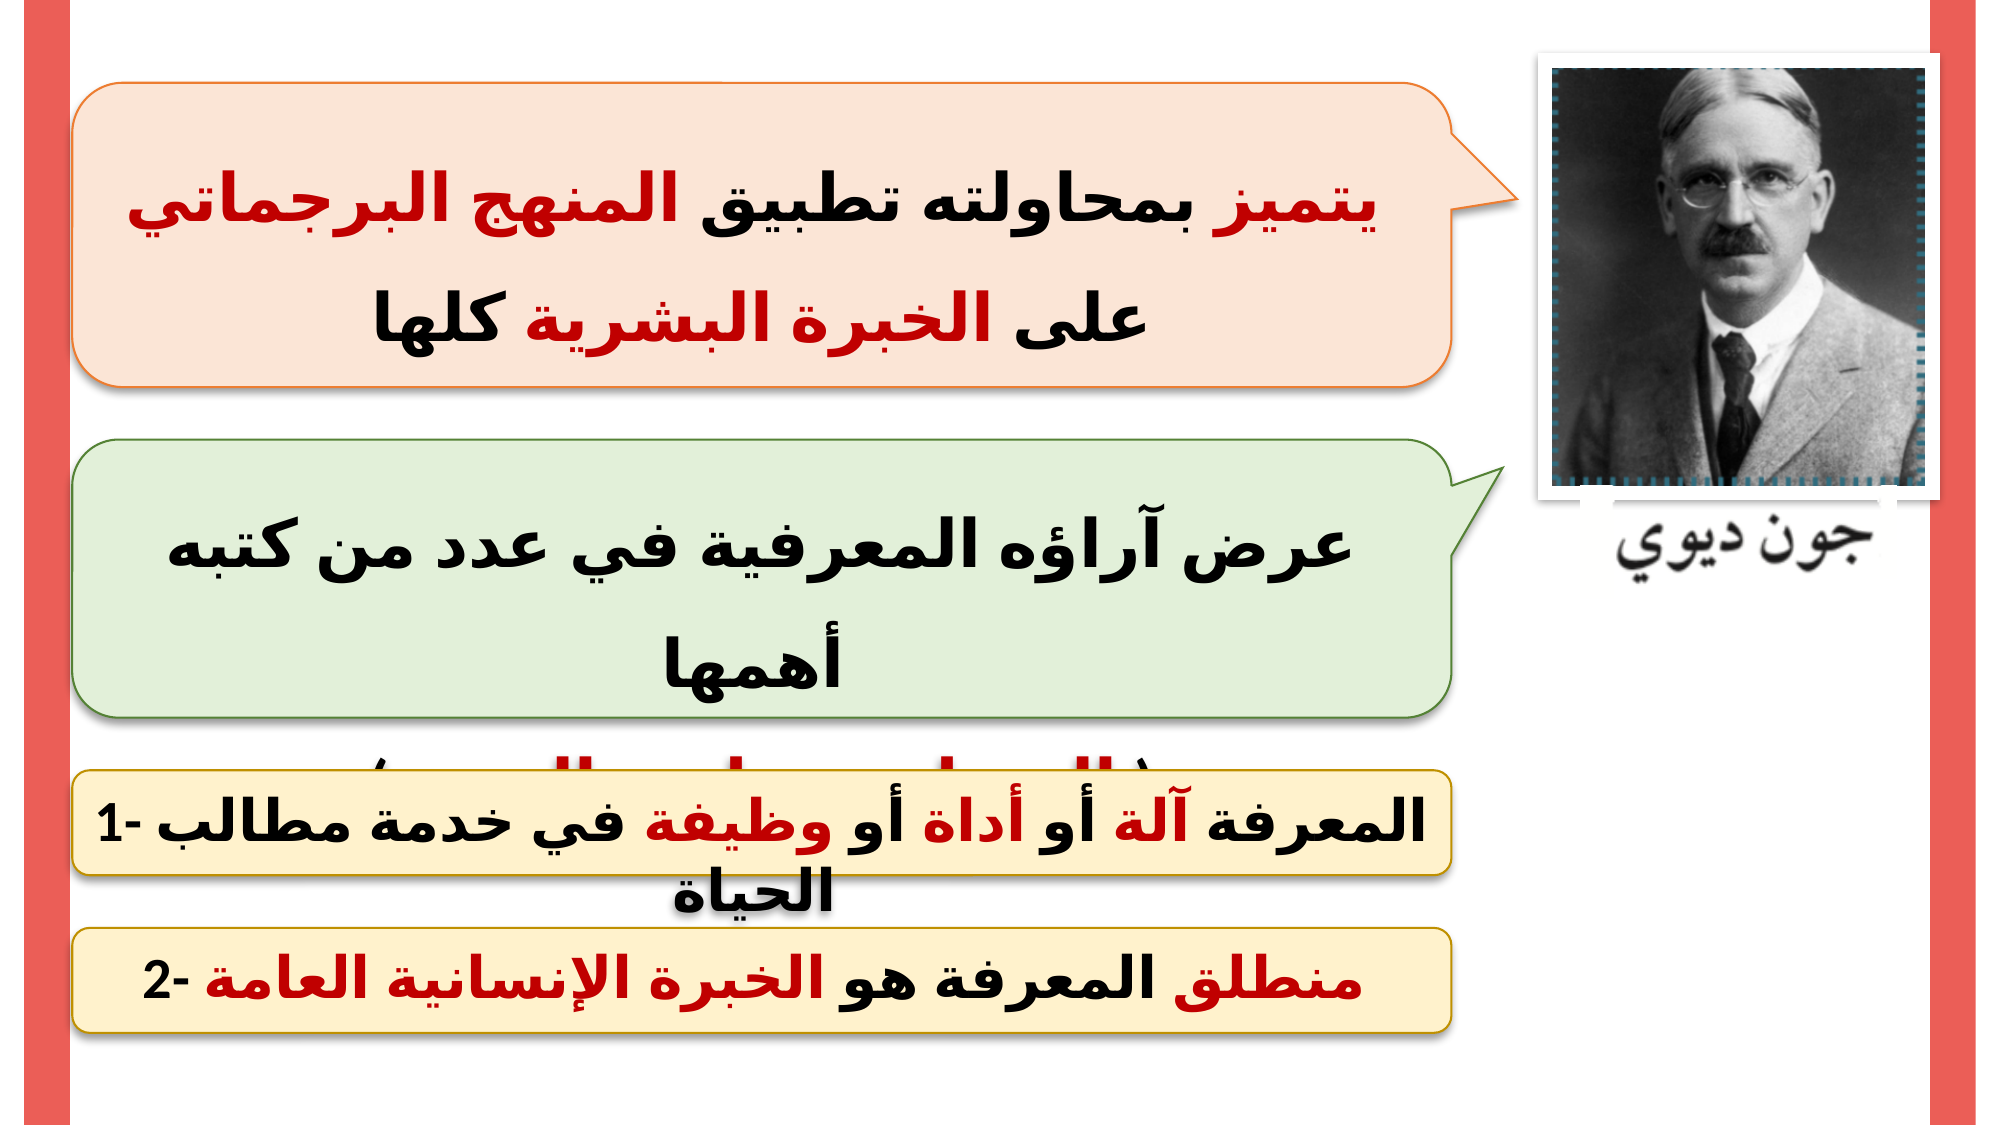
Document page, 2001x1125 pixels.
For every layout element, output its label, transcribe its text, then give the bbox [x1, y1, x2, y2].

picture [1552, 67, 1926, 614]
text_box 1- المعرفة آلة أو أداة أو وظيفة في خدمة مطالب الحياة [71, 769, 1453, 877]
text_box عرض آراؤه المعرفية في عدد من كتبه أهمها ( المنطق ، نظرية البحث ) [71, 438, 1505, 719]
text_box يتميز بمحاولته تطبيق المنهج البرجماتي على الخبرة البشرية كلها [71, 81, 1520, 389]
text_box 2- منطلق المعرفة هو الخبرة الإنسانية العامة [71, 926, 1453, 1034]
